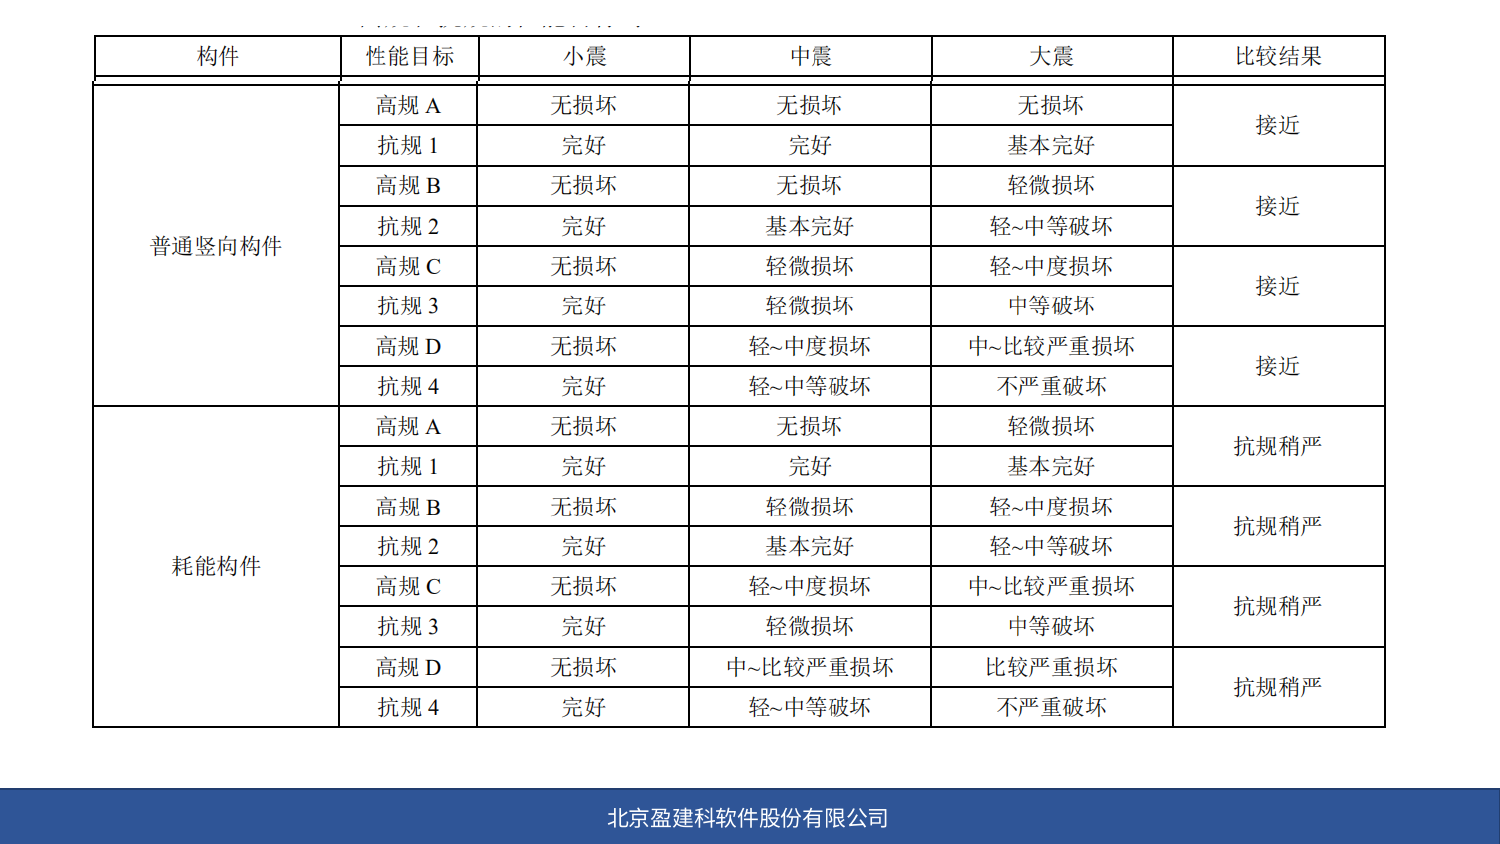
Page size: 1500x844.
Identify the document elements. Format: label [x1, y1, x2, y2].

picture [84, 26, 1396, 733]
slide_number [1059, 781, 1392, 821]
